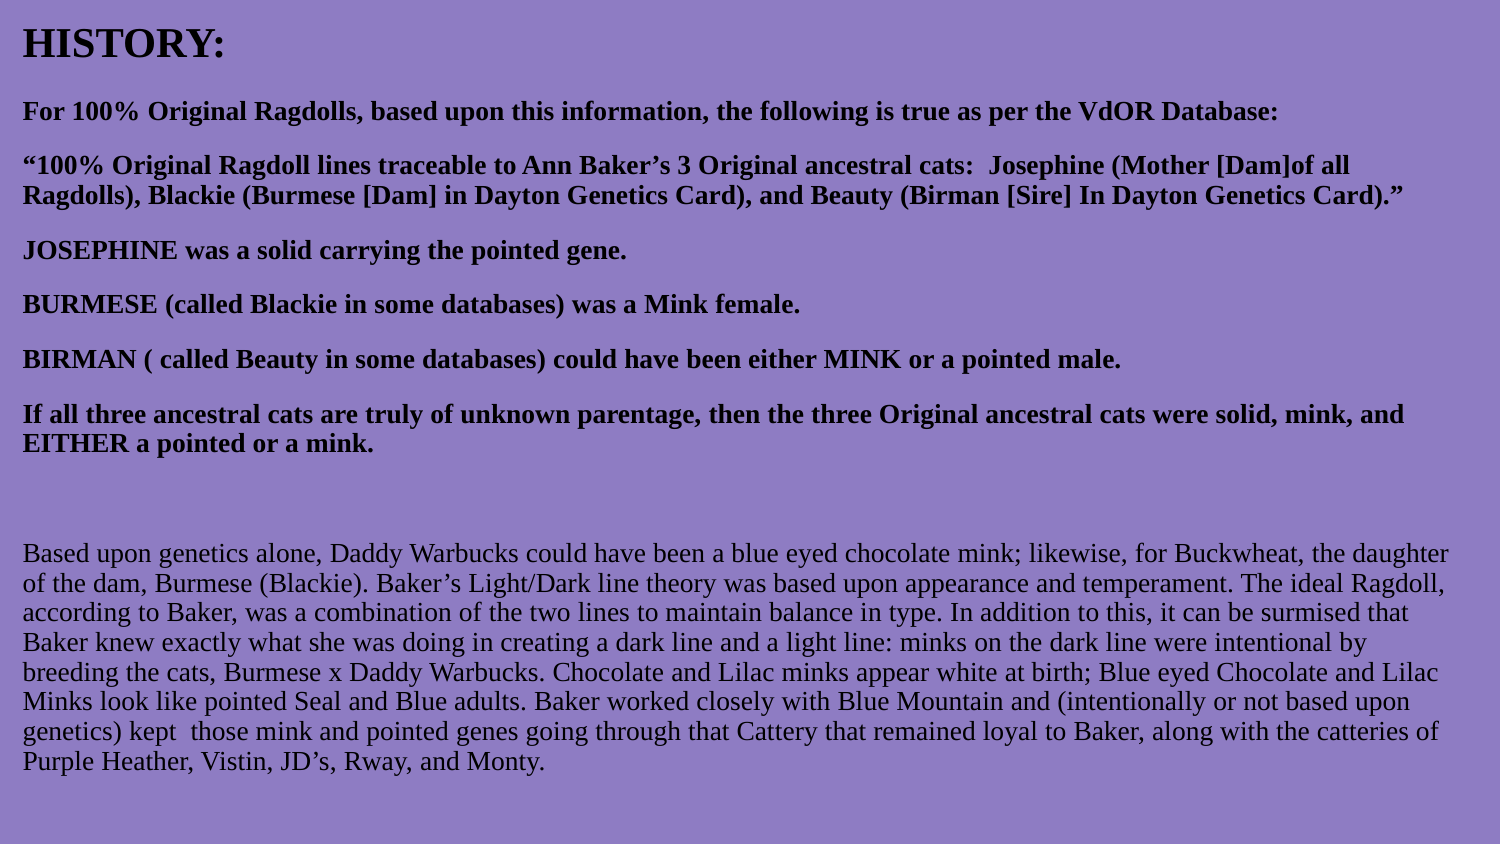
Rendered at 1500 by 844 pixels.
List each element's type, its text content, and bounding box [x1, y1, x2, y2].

list For 100% Original Ragdolls, based upon this information, the following is true as per the VdOR Database: “100% Original Ragdoll lines traceable to Ann Baker’s 3 Original ancestral cats: Josephine (Mother [Dam]of all Ragdolls), Blackie (Burmese [Dam] in Dayton Genetics Card), and Beauty (Birman [Sire] In Dayton Genetics Card).” JOSEPHINE was a solid carrying the pointed gene. BURMESE (called Blackie in some databases) was a Mink female. BIRMAN ( called Beauty in some databases) could have been either MINK or a pointed male. If all three ancestral cats are truly of unknown parentage, then the three Original ancestral cats were solid, mink, and EITHER a pointed or a mink. Based upon genetics alone, Daddy Warbucks could have been a blue eyed chocolate mink; likewise, for Buckwheat, the daughter of the dam, Burmese (Blackie). Baker’s Light/Dark line theory was based upon appearance and temperament. The ideal Ragdoll, according to Baker, was a combination of the two lines to maintain balance in type. In addition to this, it can be surmised that Baker knew exactly what she was doing in creating a dark line and a light line: minks on the dark line were intentional by breeding the cats, Burmese x Daddy Warbucks. Chocolate and Lilac minks appear white at birth; Blue eyed Chocolate and Lilac Minks look like pointed Seal and Blue adults. Baker worked closely with Blue Mountain and (intentionally or not based upon genetics) kept those mink and pointed genes going through that Cattery that remained loyal to Baker, along with the catteries of Purple Heather, Vistin, JD’s, Rway, and Monty. [7, 81, 1485, 805]
title HISTORY: [7, 0, 323, 81]
